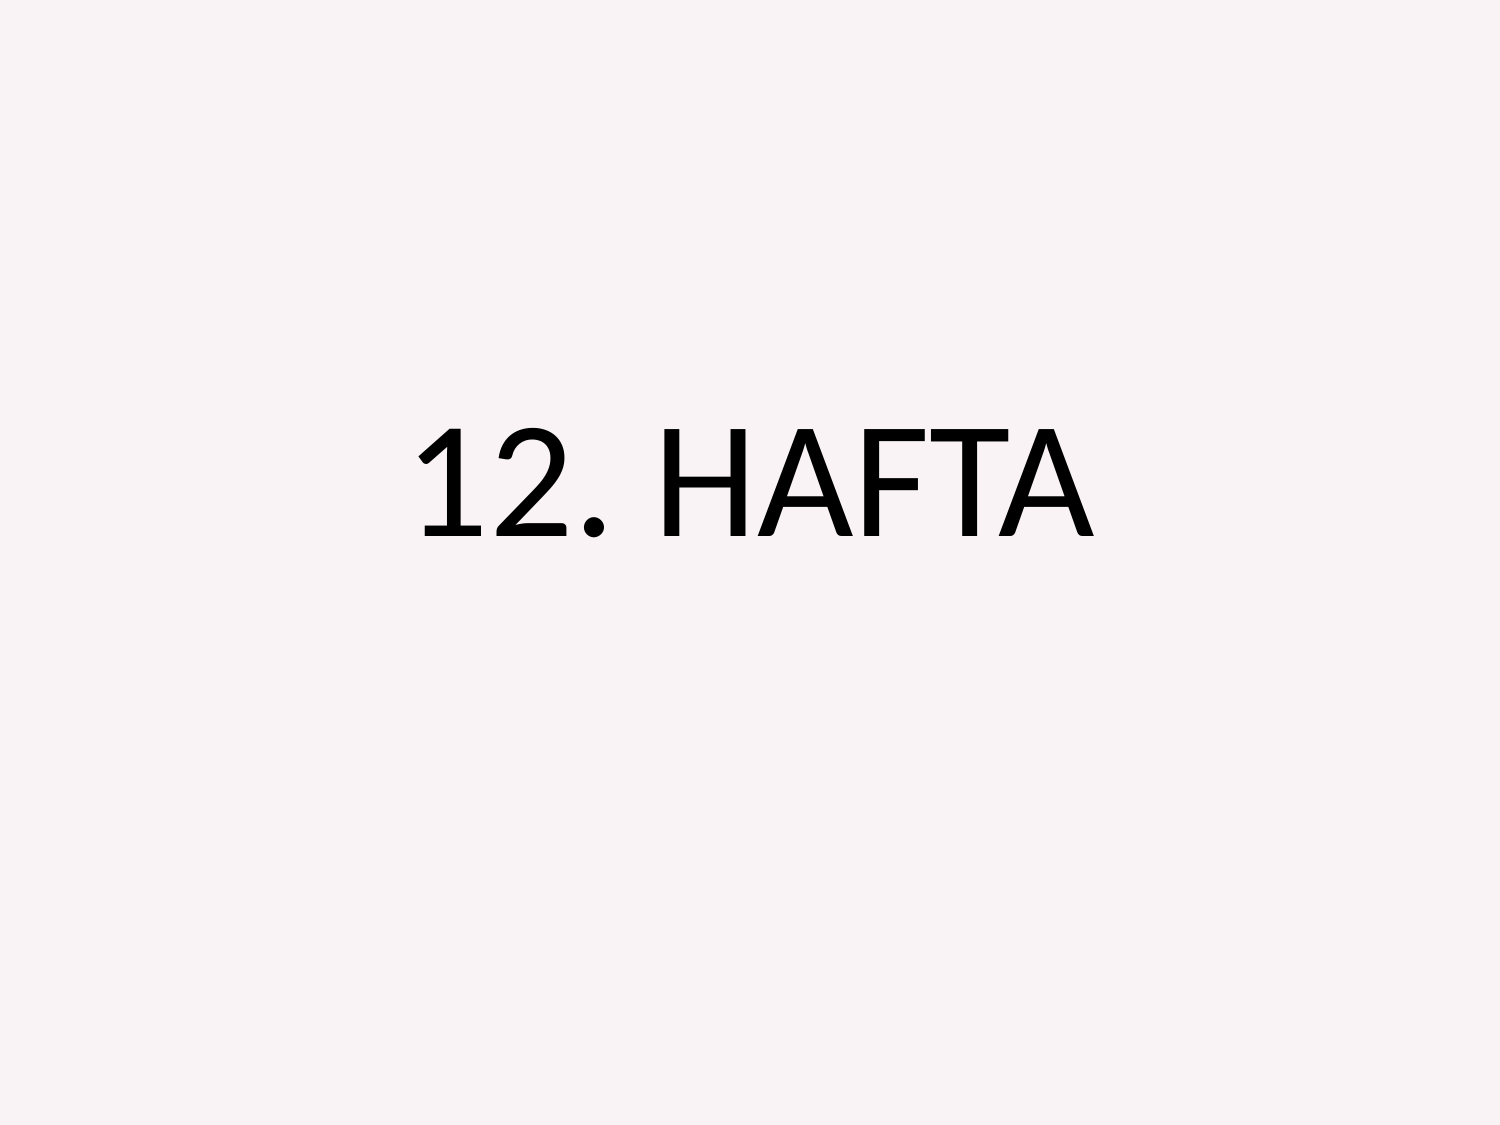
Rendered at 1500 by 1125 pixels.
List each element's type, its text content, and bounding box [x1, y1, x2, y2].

title 12. HAFTA [112, 349, 1388, 591]
